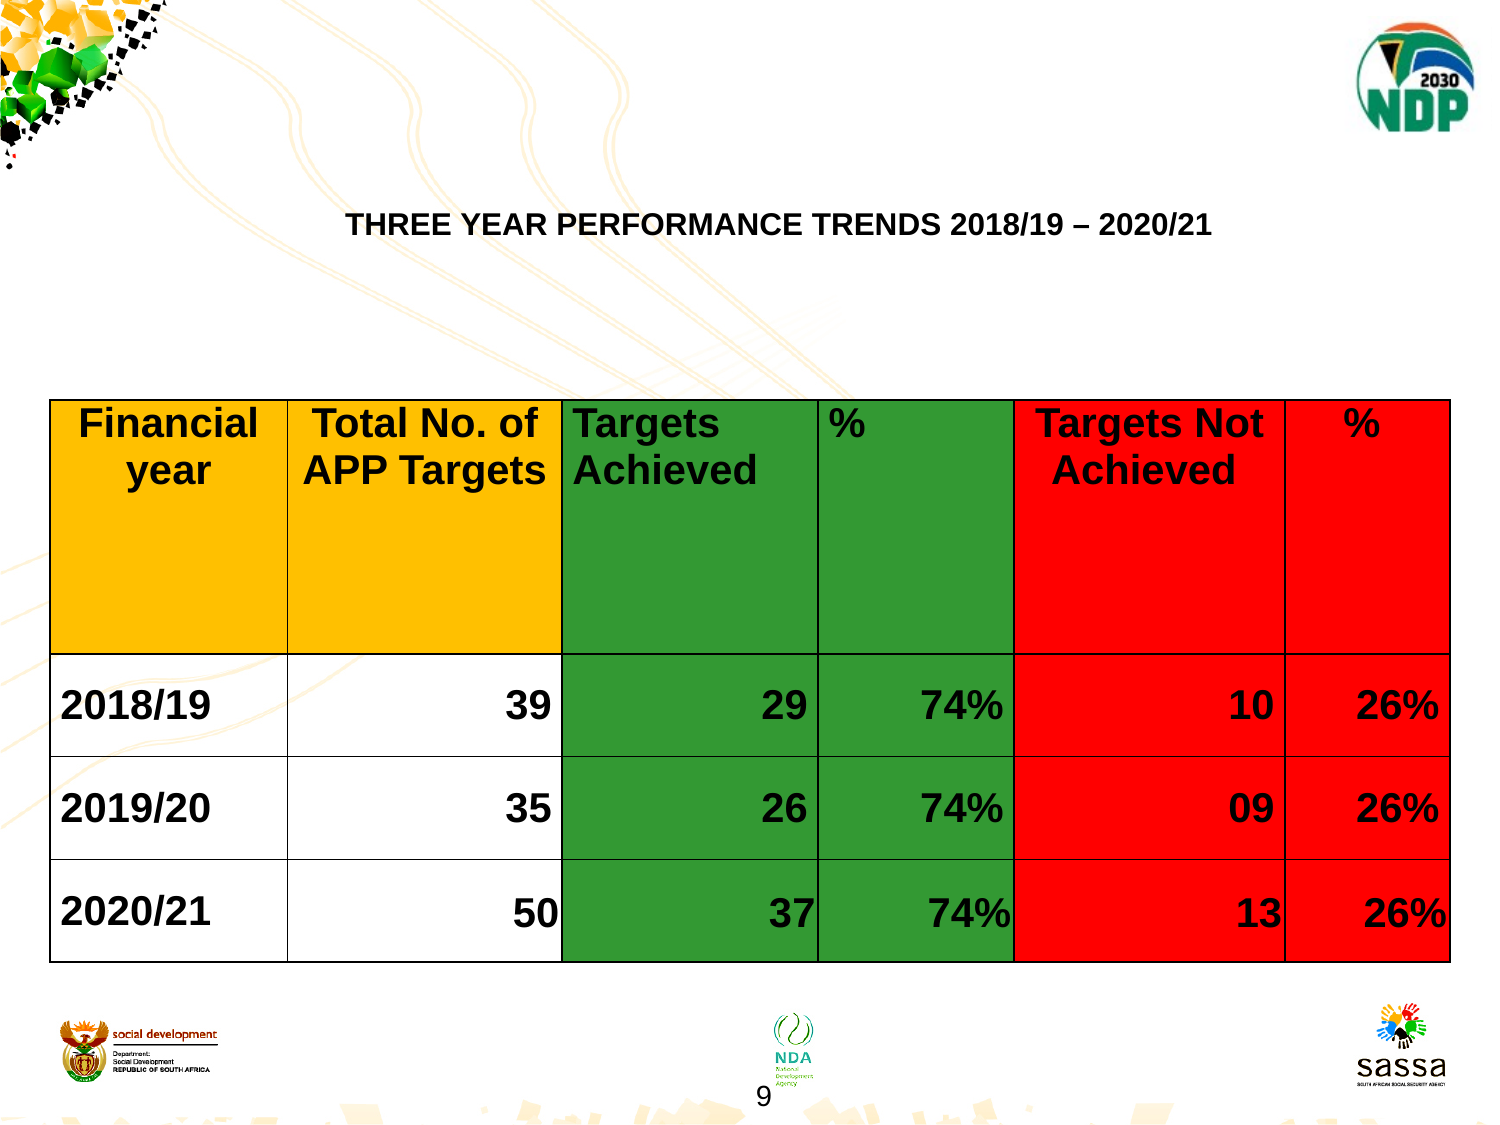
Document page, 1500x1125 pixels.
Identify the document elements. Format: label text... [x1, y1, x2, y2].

table_cell 26 [563, 757, 817, 859]
table_cell 26% [1286, 860, 1449, 961]
table_cell 74% [819, 860, 1013, 961]
table_cell 2019/20 [51, 757, 287, 859]
table_cell 74% [819, 757, 1013, 859]
table_header % [819, 401, 1013, 653]
table_cell 74% [819, 655, 1013, 756]
table_cell 2020/21 [51, 860, 287, 961]
table_header Targets Not Achieved [1015, 401, 1284, 653]
table_cell 37 [563, 860, 817, 961]
table_cell 13 [1015, 860, 1284, 961]
picture [0, 0, 1500, 1125]
table_header Targets Achieved [563, 401, 817, 653]
table_header Financial year [51, 401, 287, 653]
table_cell 35 [288, 757, 561, 859]
table_cell 26% [1286, 655, 1449, 756]
table_cell 39 [288, 655, 561, 756]
table_header % [1286, 401, 1449, 653]
slide_number 9 [587, 1065, 941, 1125]
table_cell 26% [1286, 757, 1449, 859]
title THREE YEAR PERFORMANCE TRENDS 2018/19 – 2020/21 [103, 120, 1454, 288]
table_cell 29 [563, 655, 817, 756]
table_cell 50 [288, 860, 561, 961]
table_cell 09 [1015, 757, 1284, 859]
table_cell 10 [1015, 655, 1284, 756]
table_cell 2018/19 [51, 655, 287, 756]
table_header Total No. of APP Targets [288, 401, 561, 653]
